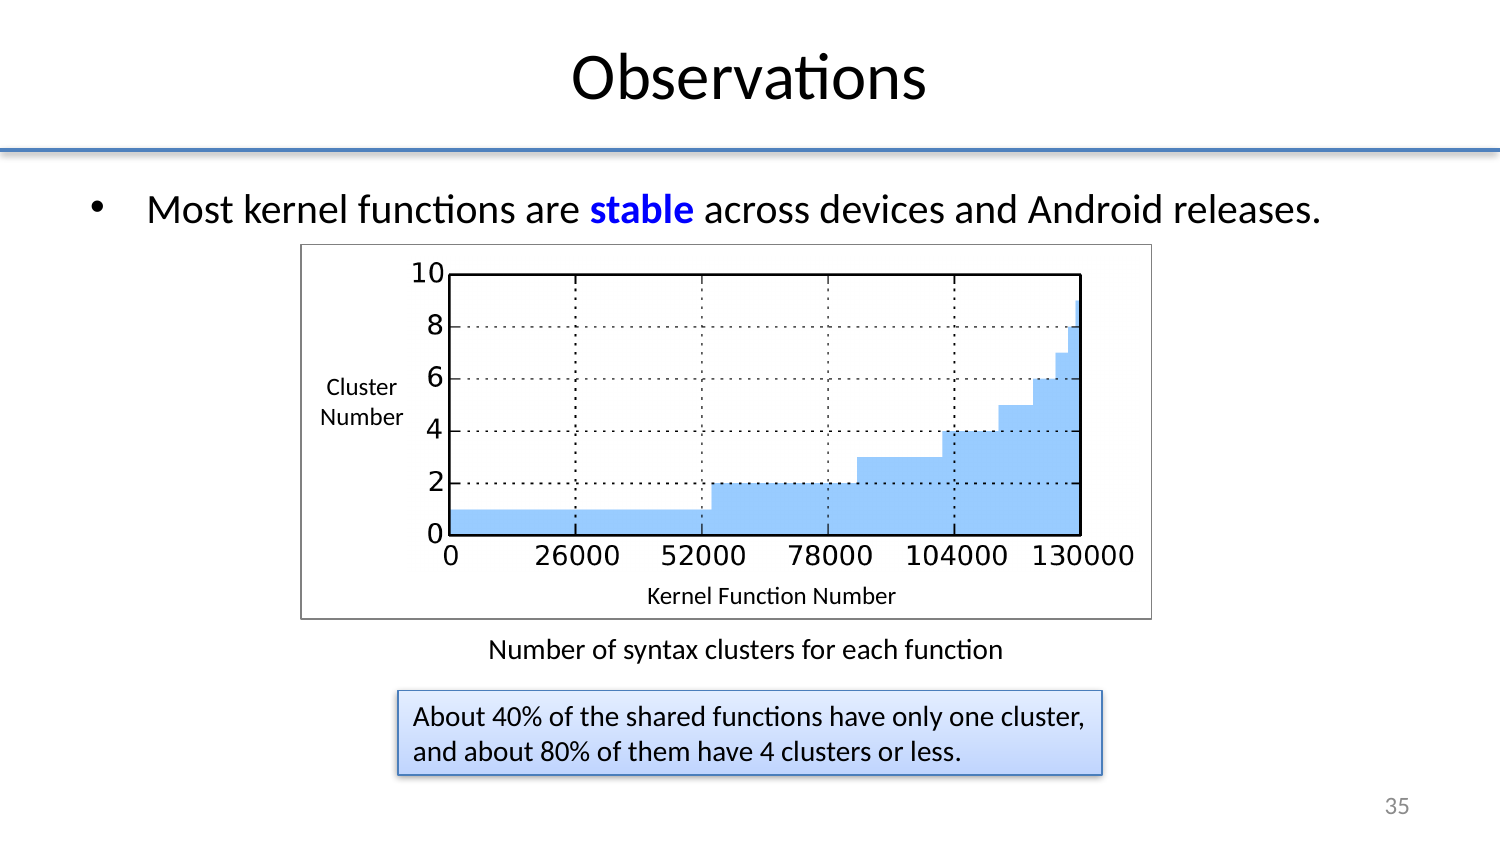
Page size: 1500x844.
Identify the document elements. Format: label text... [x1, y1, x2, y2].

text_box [288, 244, 1152, 620]
text_box Number of syntax clusters for each function [473, 628, 1019, 673]
title Observations [75, 20, 1425, 127]
text_box About 40% of the shared functions have only one cluster, and about 80% of them have 4 clusters or less. [397, 690, 1103, 776]
list Most kernel functions are stable across devices and Android releases. [75, 173, 1425, 316]
slide_number 35 [1074, 782, 1425, 827]
